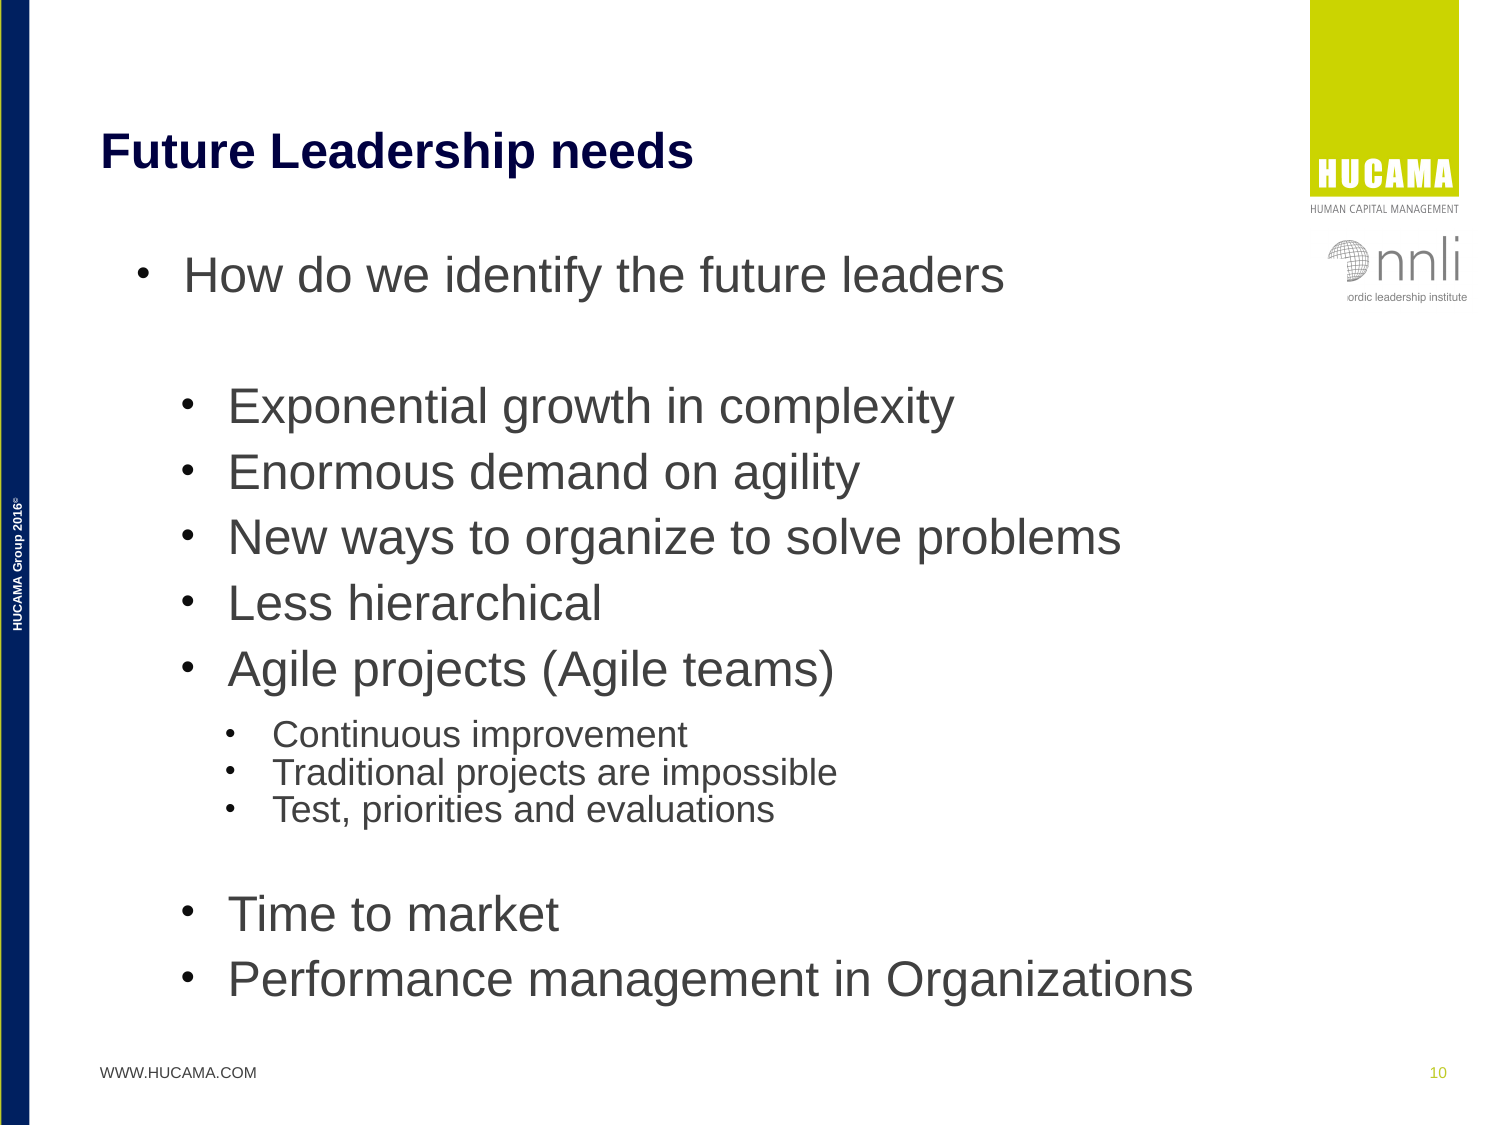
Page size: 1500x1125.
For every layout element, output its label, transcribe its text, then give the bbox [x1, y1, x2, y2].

list How do we identify the future leaders Exponential growth in complexity Enormous demand on agility New ways to organize to solve problems Less hierarchical Agile projects (Agile teams) Continuous improvement Traditional projects are impossible Test, priorities and evaluations Time to market Performance management in Organizations [136, 258, 1348, 983]
slide_number 10 [1246, 1062, 1448, 1113]
picture [1310, 0, 1459, 213]
title Future Leadership needs [100, 59, 1263, 179]
picture [1310, 228, 1478, 314]
footer WWW.HUCAMA.COM [99, 1062, 1126, 1113]
